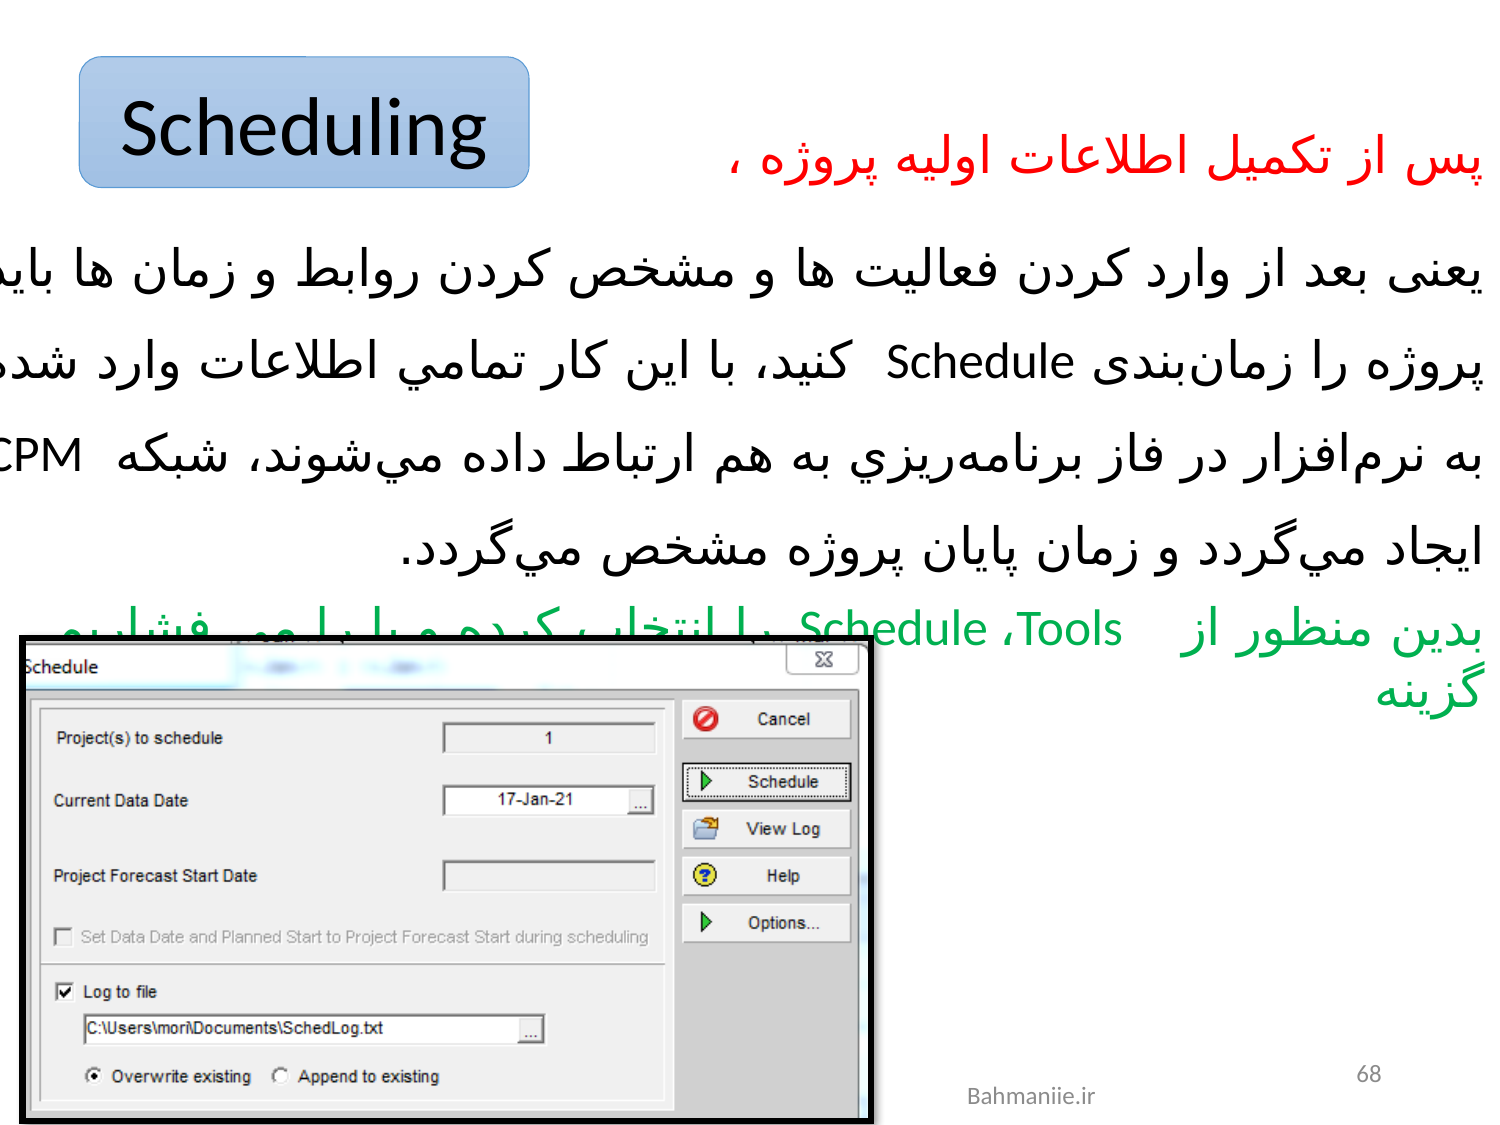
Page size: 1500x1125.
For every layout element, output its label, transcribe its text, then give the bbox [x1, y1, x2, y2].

picture [25, 640, 868, 1118]
list پس از تكميل اطلاعات اوليه پروژه ، یعنی بعد از وارد کردن فعالیت ها و مشخص کردن روابط و زمان ها باید پروژه را زمان‌بندی Schedule کنید، با این کار تمامي ‌اطلاعات وارد شده به نرم‌افزار در فاز برنامه‌ريزي به هم ارتباط داده مي‌شوند، شبکه CPM ایجاد مي‌گردد و زمان پایان پروژه مشخص مي‌گردد. را انتخاب كرده و يا را مي فشاريم. Schedule ،Tools بدين منظور از گزينه [0, 83, 1500, 853]
text_box Scheduling [78, 56, 530, 189]
footer Bahmaniie.ir [778, 1065, 1285, 1125]
slide_number 68 [1059, 1042, 1397, 1103]
